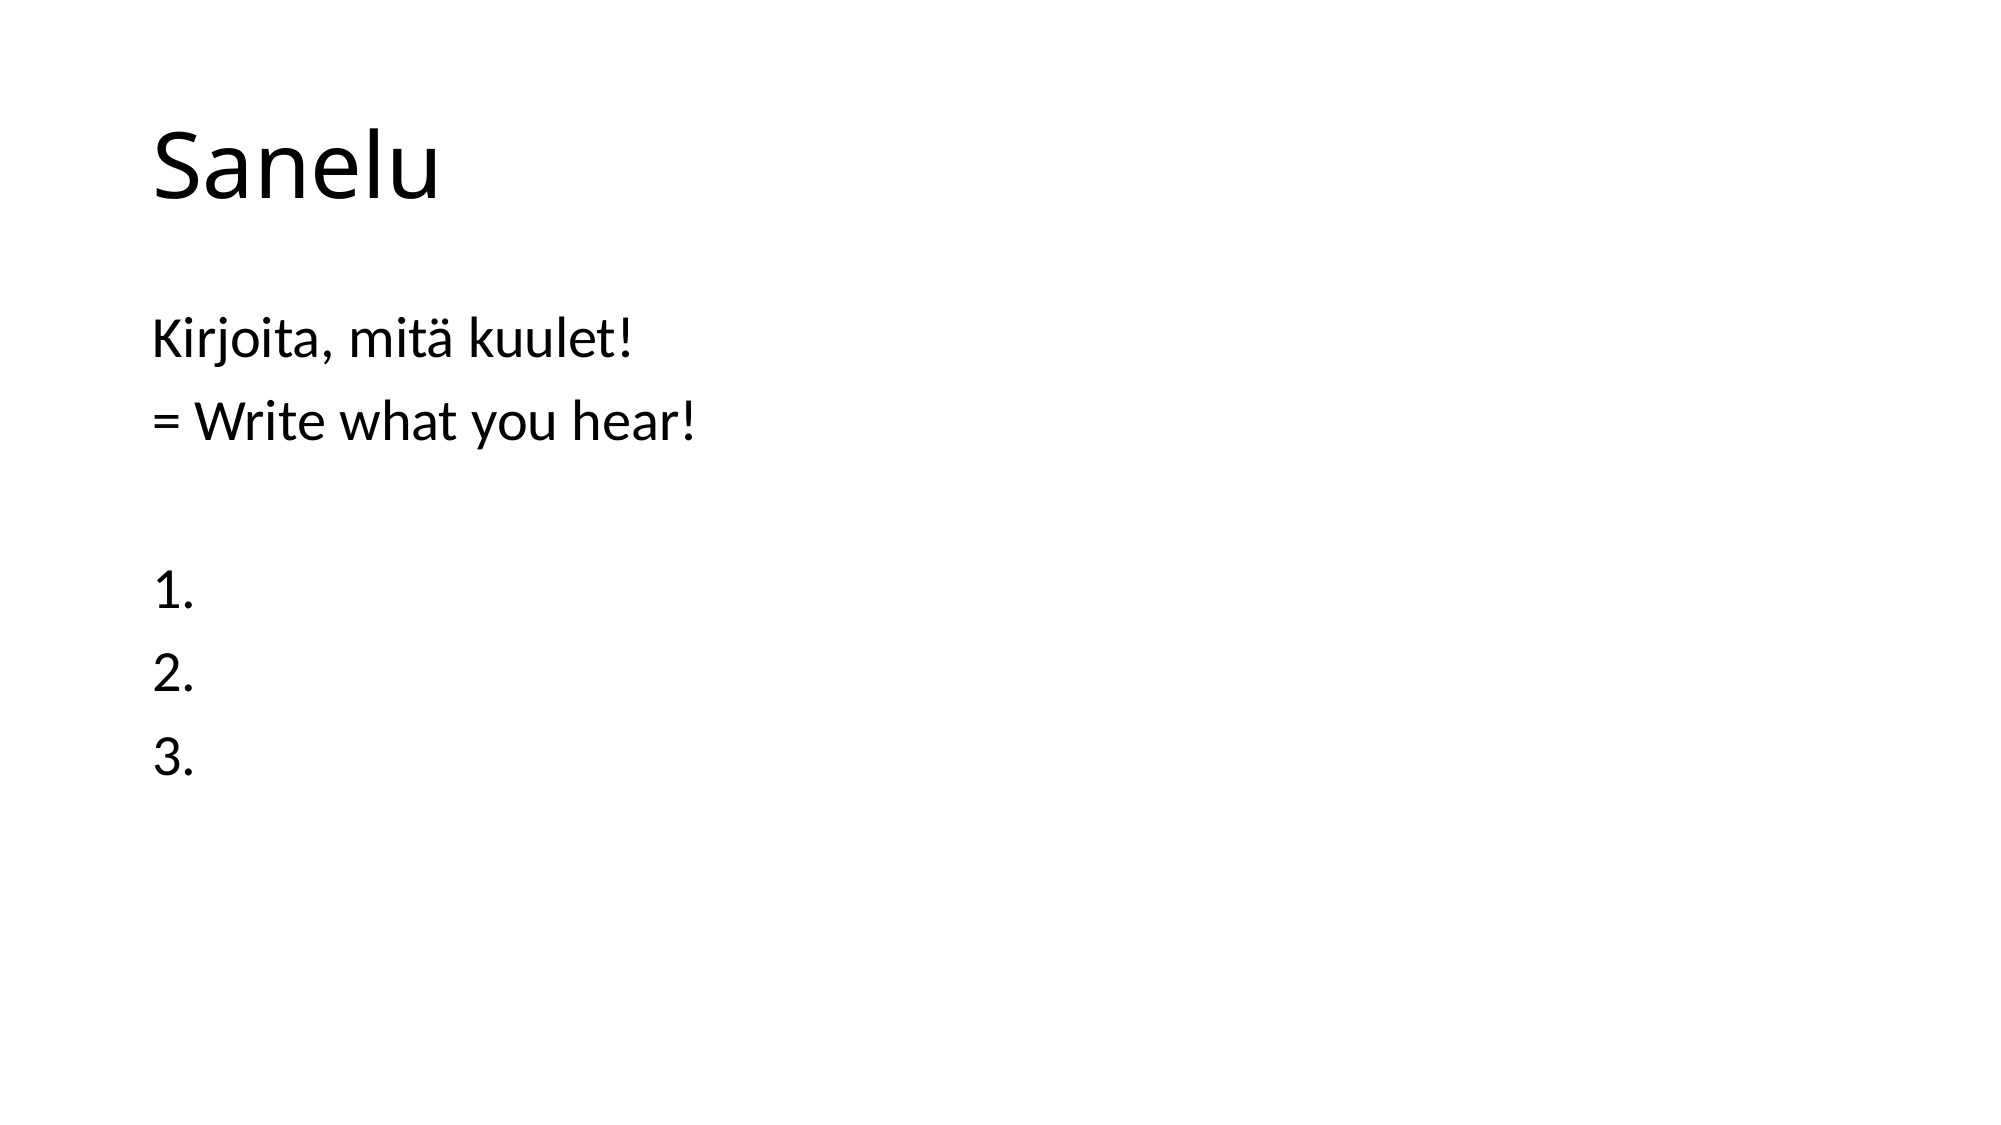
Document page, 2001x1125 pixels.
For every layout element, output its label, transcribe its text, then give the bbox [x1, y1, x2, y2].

list Kirjoita, mitä kuulet! = Write what you hear! 1. 2. 3. [137, 299, 1863, 1014]
title Sanelu [137, 59, 1863, 278]
